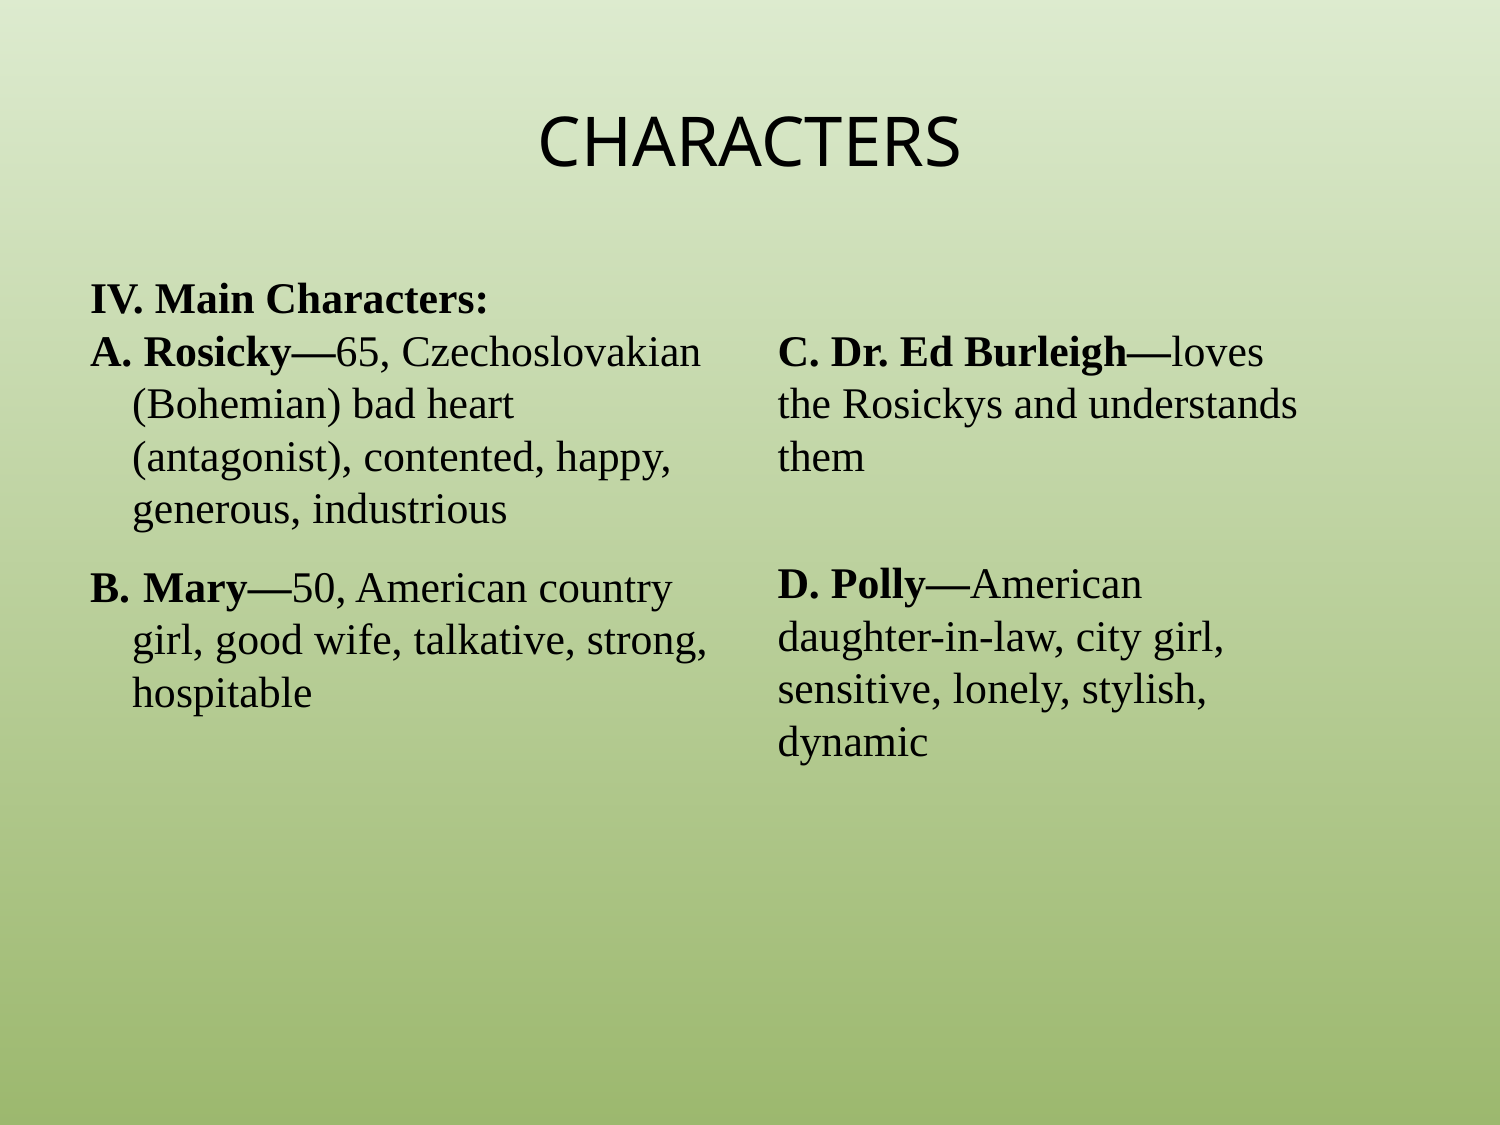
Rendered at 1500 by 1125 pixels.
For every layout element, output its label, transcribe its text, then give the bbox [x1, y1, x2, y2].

list IV. Main Characters: Rosicky—65, Czechoslovakian (Bohemian) bad heart (antagonist), contented, happy, generous, industrious Mary—50, American country girl, good wife, talkative, strong, hospitable [75, 262, 738, 1005]
list C. Dr. Ed Burleigh—loves the Rosickys and understands them D. Polly—American daughter-in-law, city girl, sensitive, lonely, stylish, dynamic [762, 262, 1335, 820]
title CHARACTERS [75, 45, 1425, 233]
